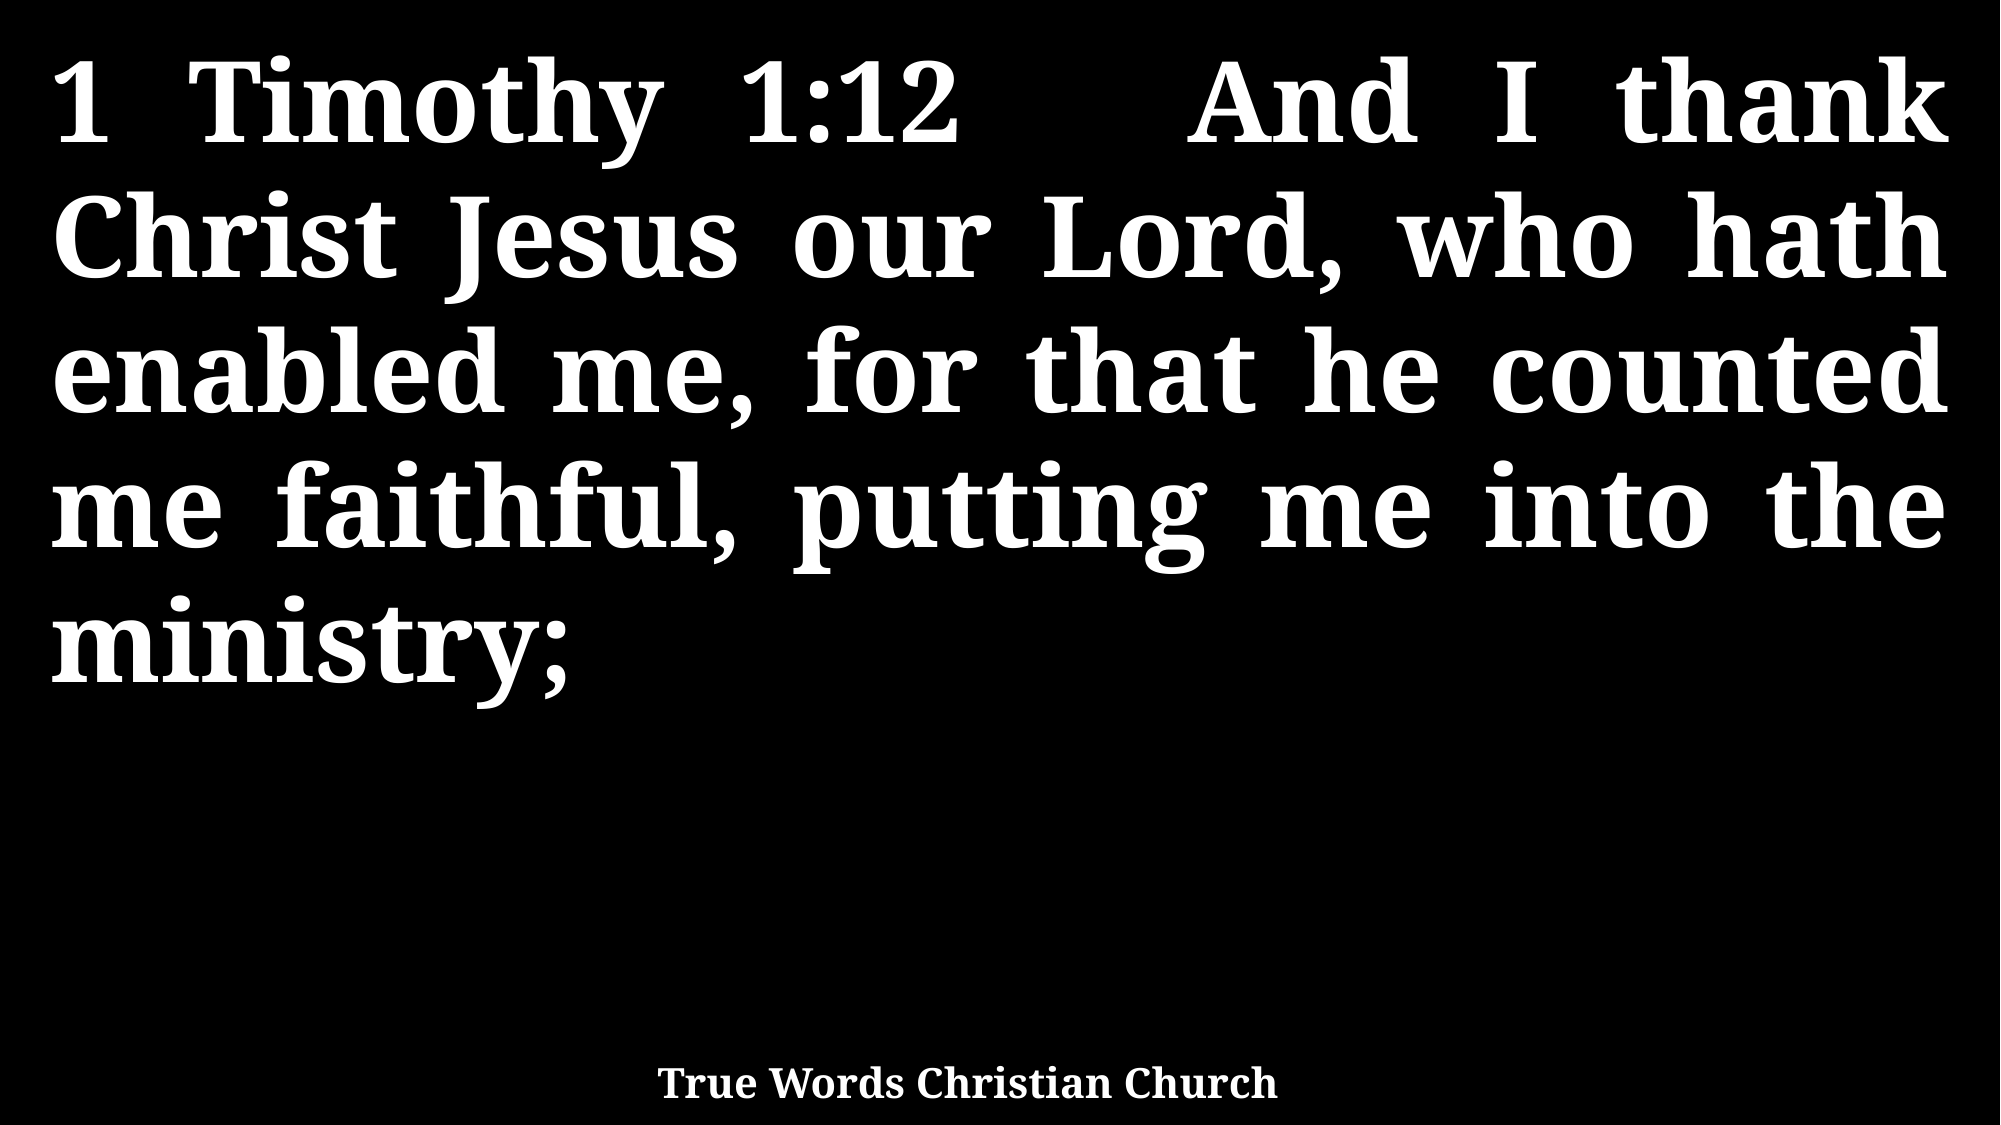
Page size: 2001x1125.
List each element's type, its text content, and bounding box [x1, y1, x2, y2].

text_box True Words Christian Church [642, 1049, 1294, 1114]
text_box 1 Timothy 1:12 And I thank Christ Jesus our Lord, who hath enabled me, for that he counted me faithful, putting me into the ministry; [35, 23, 1965, 713]
